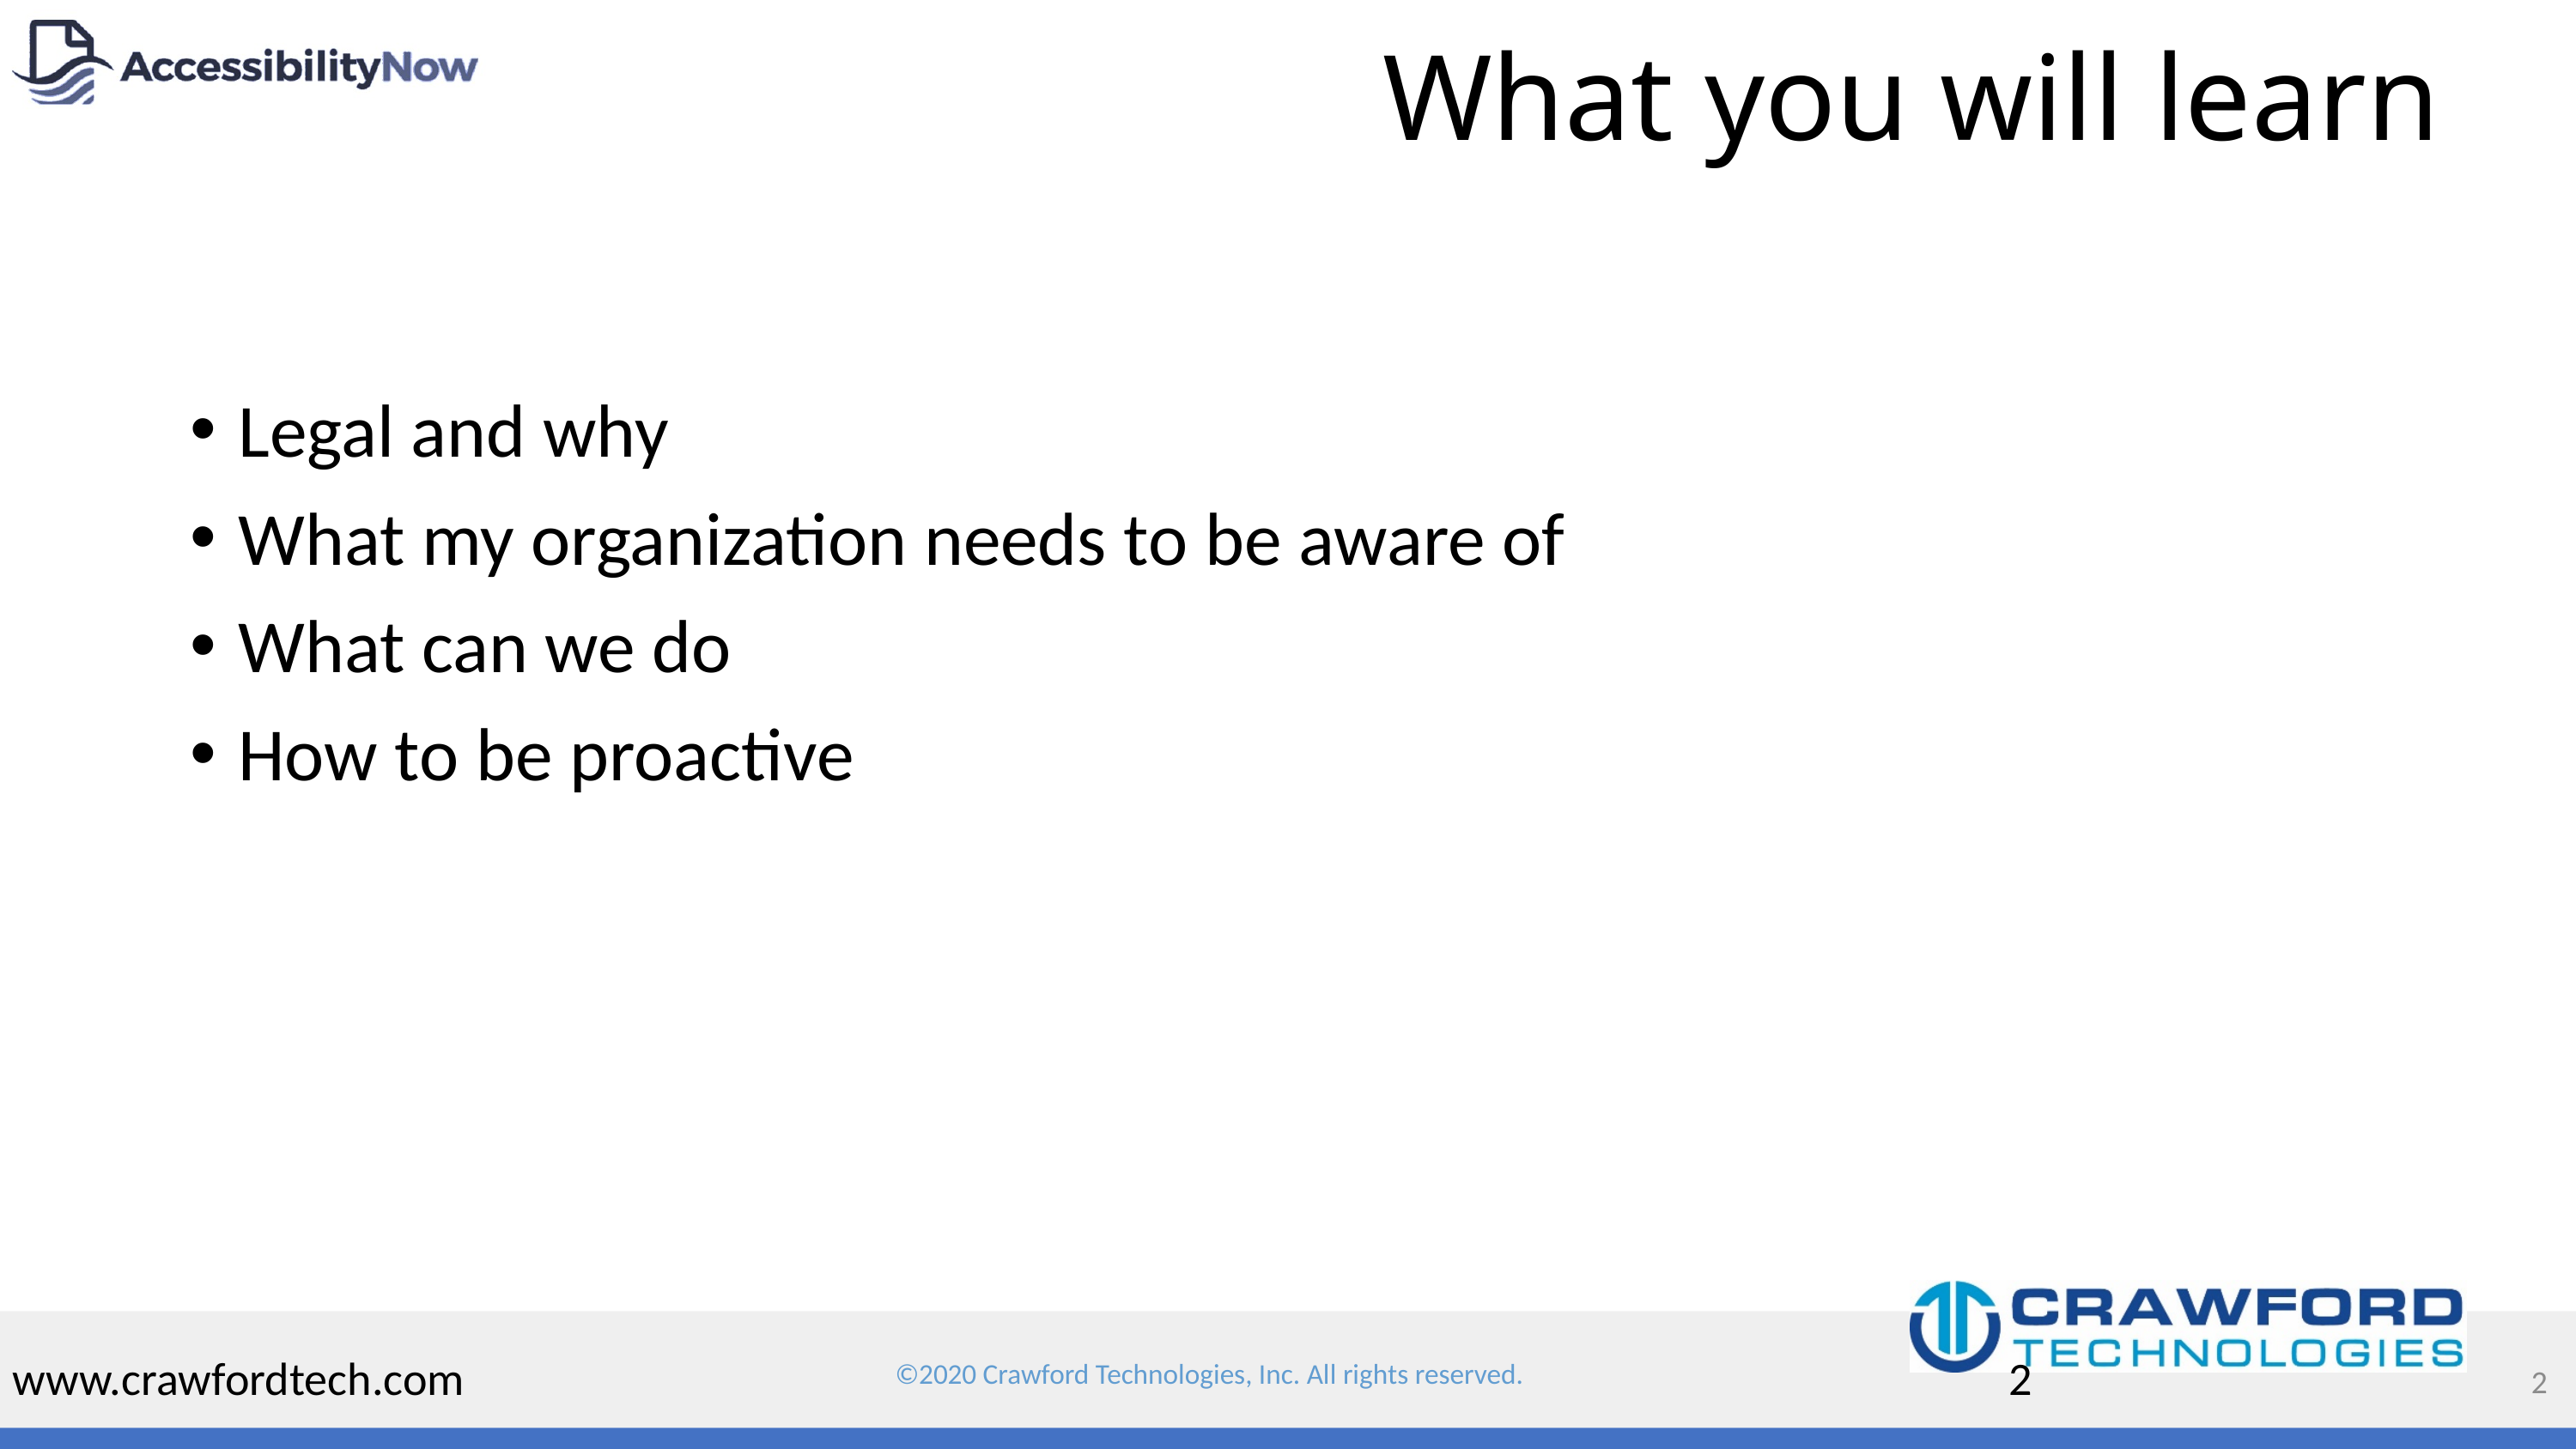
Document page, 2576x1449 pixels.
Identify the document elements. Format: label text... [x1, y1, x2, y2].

slide_number 2 [1996, 1343, 2576, 1420]
footer www.crawfordtech.com [0, 1343, 870, 1420]
title What you will learn [1256, 28, 2567, 176]
list Legal and why What my organization needs to be aware of What can we do How to be proactive [177, 385, 2399, 1254]
picture [0, 9, 489, 115]
picture [1910, 1280, 2467, 1373]
